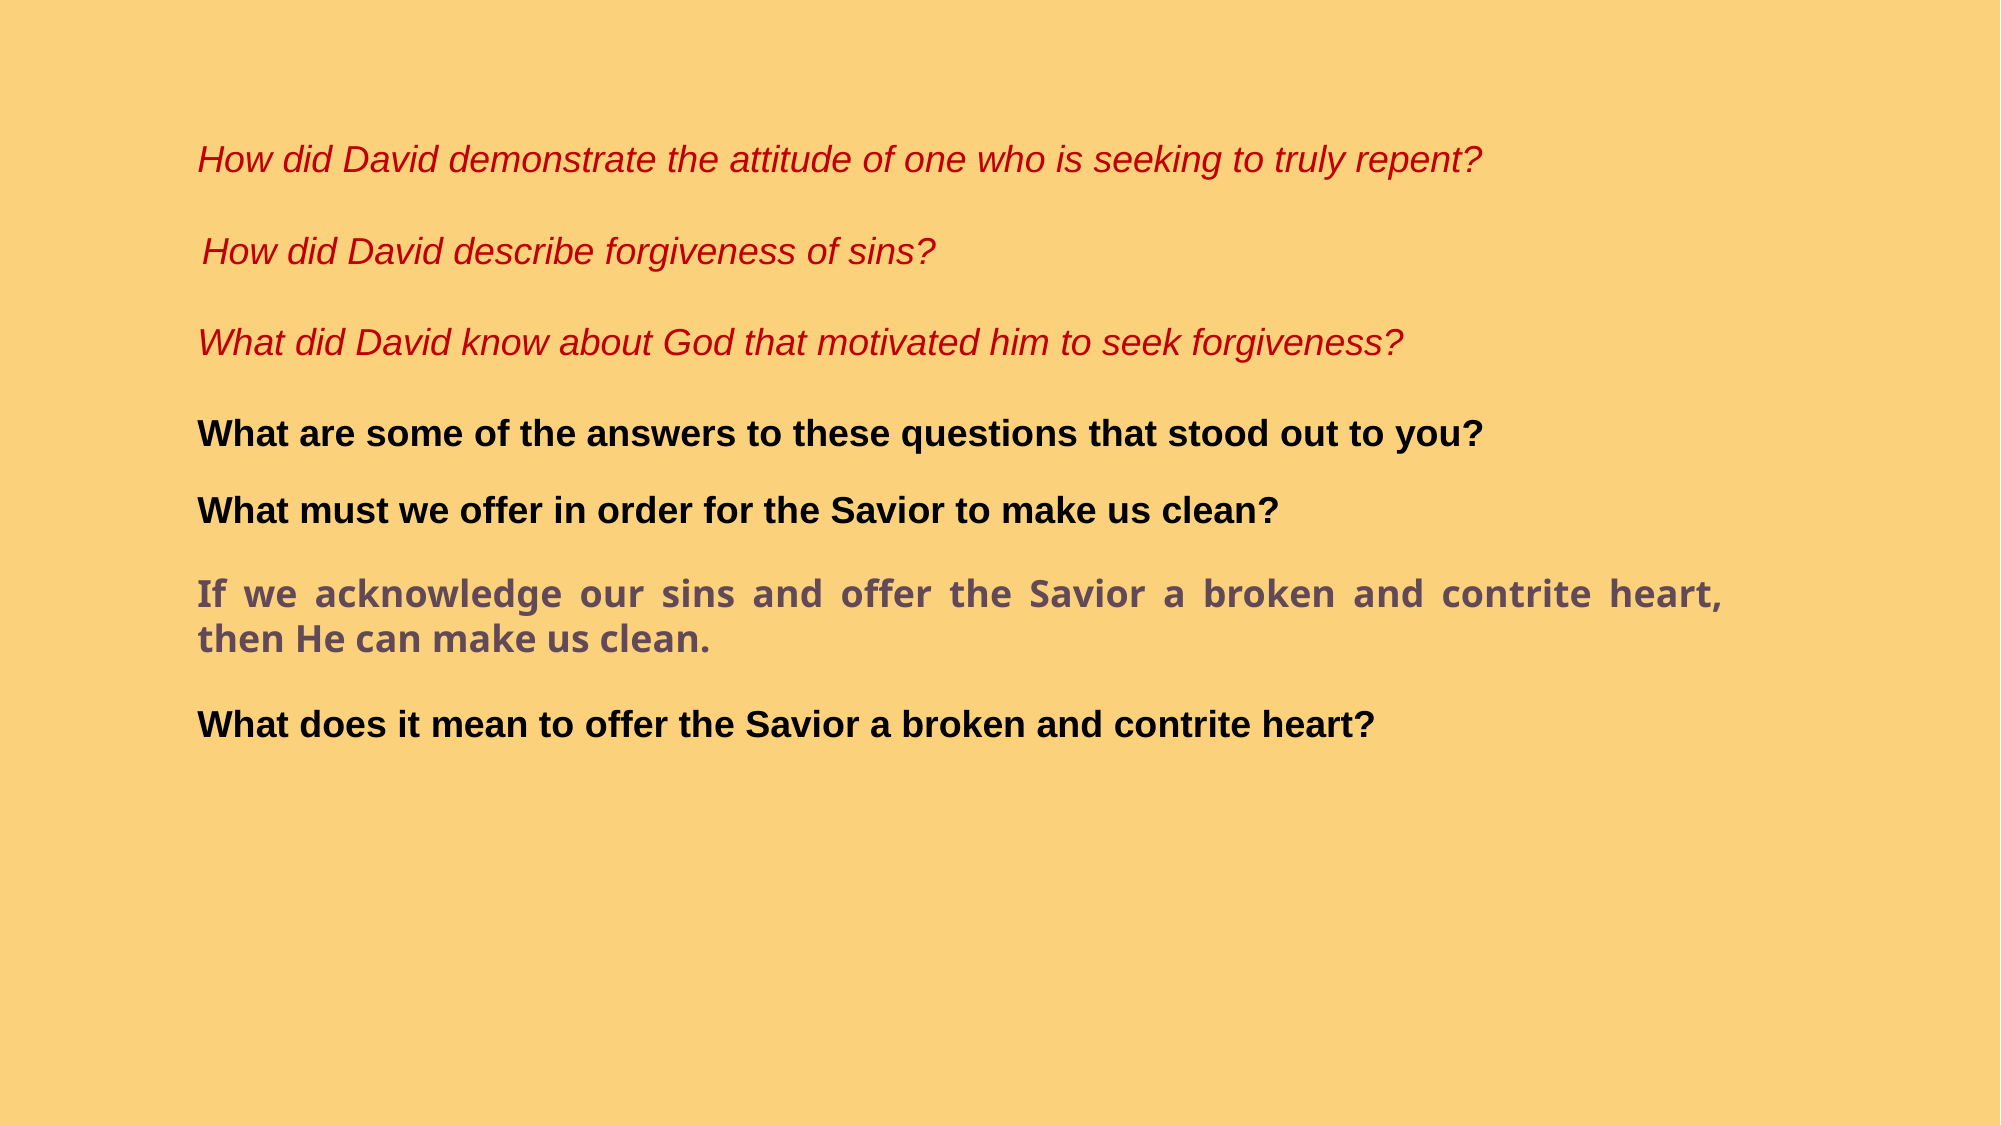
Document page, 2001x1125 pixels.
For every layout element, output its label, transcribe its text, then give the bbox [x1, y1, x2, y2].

text_box If we acknowledge our sins and offer the Savior a broken and contrite heart, then He can make us clean. [182, 562, 1740, 668]
text_box How did David demonstrate the attitude of one who is seeking to truly repent? [182, 127, 1637, 188]
text_box What did David know about God that motivated him to seek forgiveness? [182, 310, 1542, 371]
text_box What are some of the answers to these questions that stood out to you? [182, 401, 1607, 462]
text_box How did David describe forgiveness of sins? [187, 219, 951, 280]
text_box What must we offer in order for the Savior to make us clean? [182, 478, 1337, 538]
text_box What does it mean to offer the Savior a broken and contrite heart? [182, 692, 1468, 752]
